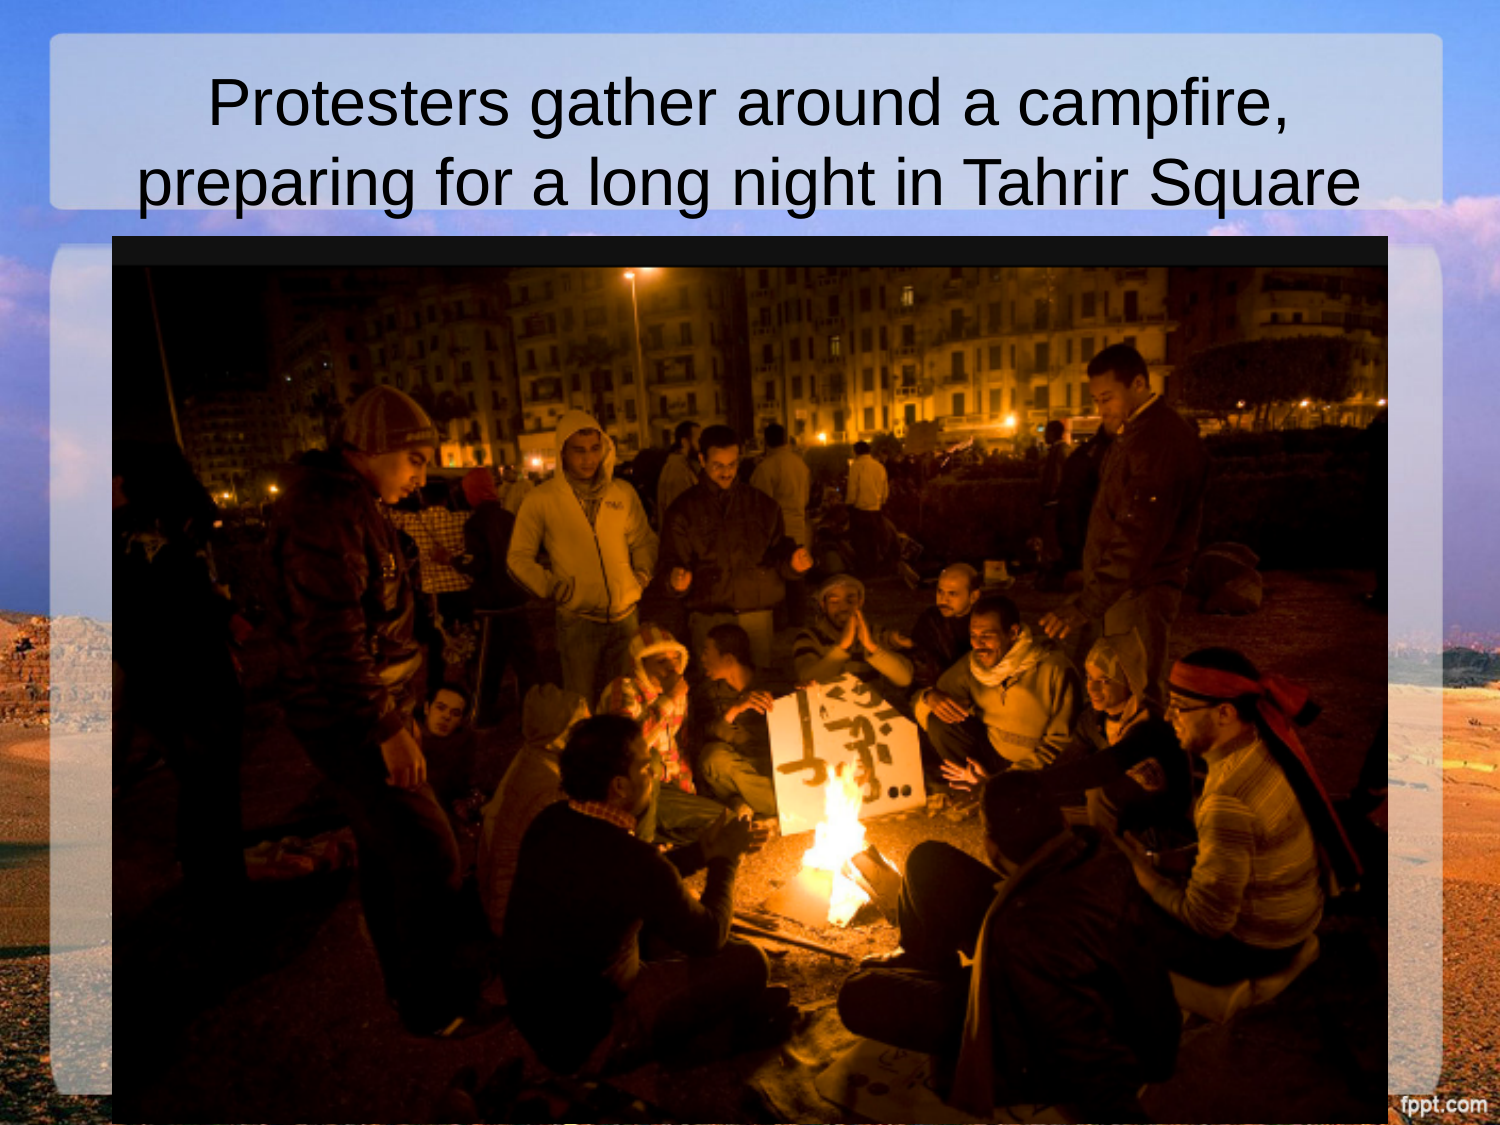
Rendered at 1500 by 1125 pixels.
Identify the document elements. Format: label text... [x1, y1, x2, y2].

title Protesters gather around a campfire, preparing for a long night in Tahrir Square [75, 45, 1425, 233]
picture [0, 0, 1500, 1125]
